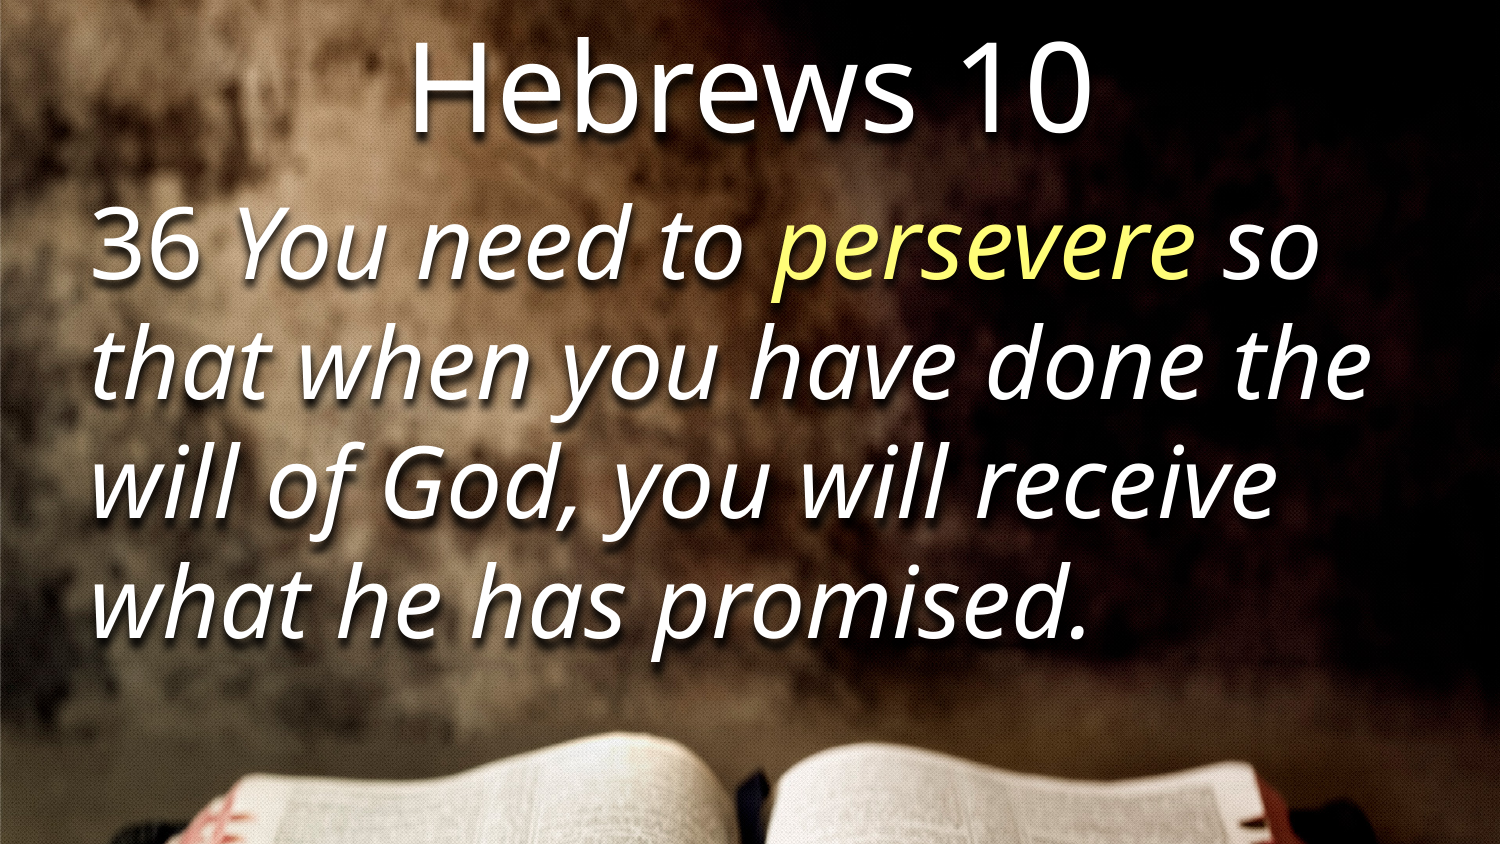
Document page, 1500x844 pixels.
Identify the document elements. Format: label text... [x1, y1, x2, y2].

picture [0, 0, 1500, 844]
text_box Hebrews 10 [275, 0, 1225, 165]
text_box 36 You need to persevere so that when you have done the will of God, you will receive what he has promised. [74, 171, 1425, 667]
